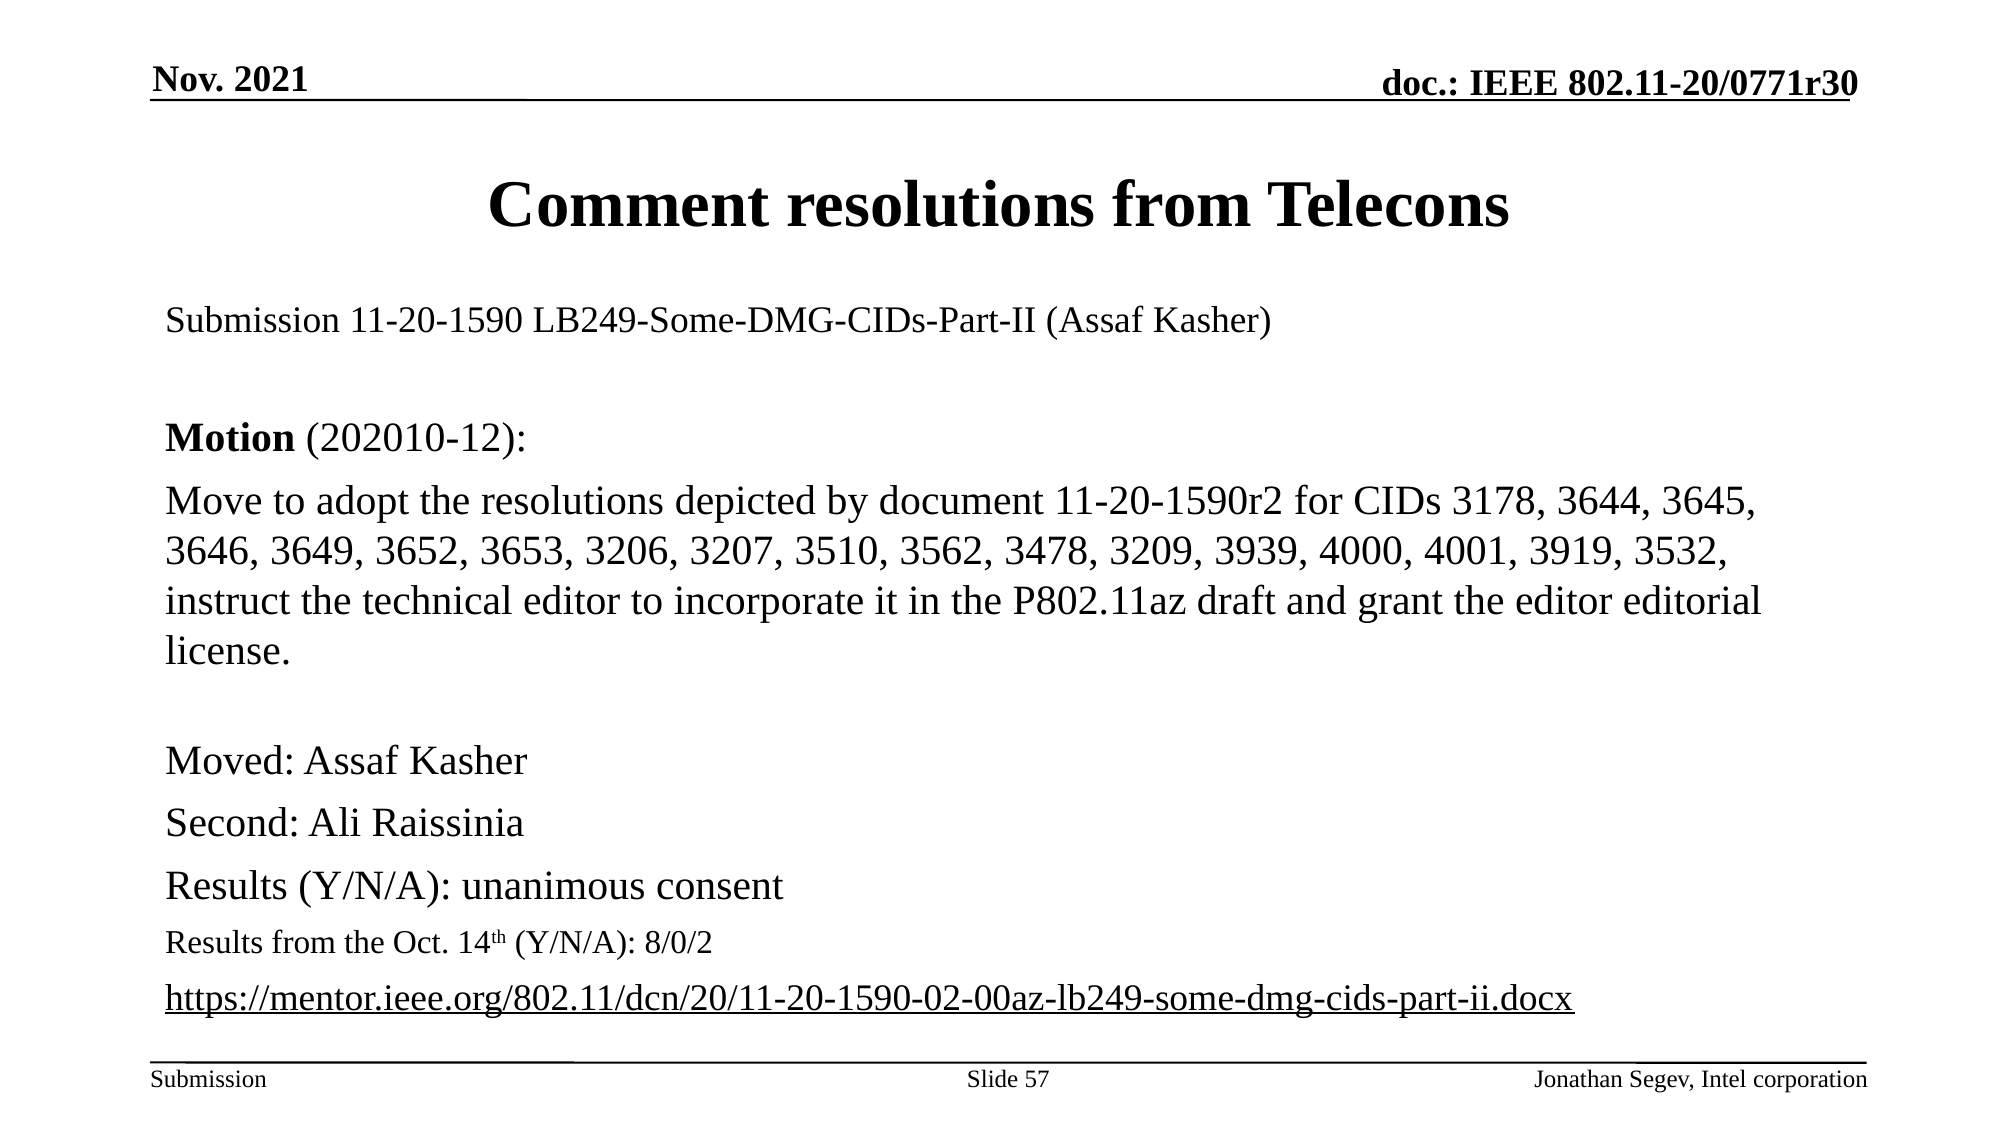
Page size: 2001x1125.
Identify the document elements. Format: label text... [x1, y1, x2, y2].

footer Jonathan Segev, Intel corporation [1171, 1061, 1869, 1093]
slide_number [152, 54, 563, 100]
slide_number Slide 57 [950, 1061, 1067, 1123]
list Submission 11-20-1590 LB249-Some-DMG-CIDs-Part-II (Assaf Kasher) Motion (202010-12): Move to adopt the resolutions depicted by document 11-20-1590r2 for CIDs 3178, 3644, 3645, 3646, 3649, 3652, 3653, 3206, 3207, 3510, 3562, 3478, 3209, 3939, 4000, 4001, 3919, 3532, instruct the technical editor to incorporate it in the P802.11az draft and grant the editor editorial license. Moved: Assaf Kasher Second: Ali Raissinia Results (Y/N/A): unanimous consent Results from the Oct. 14th (Y/N/A): 8/0/2 https://mentor.ieee.org/802.11/dcn/20/11-20-1590-02-00az-lb249-some-dmg-cids-part-ii.docx [149, 286, 1850, 1000]
title Comment resolutions from Telecons [149, 112, 1850, 286]
